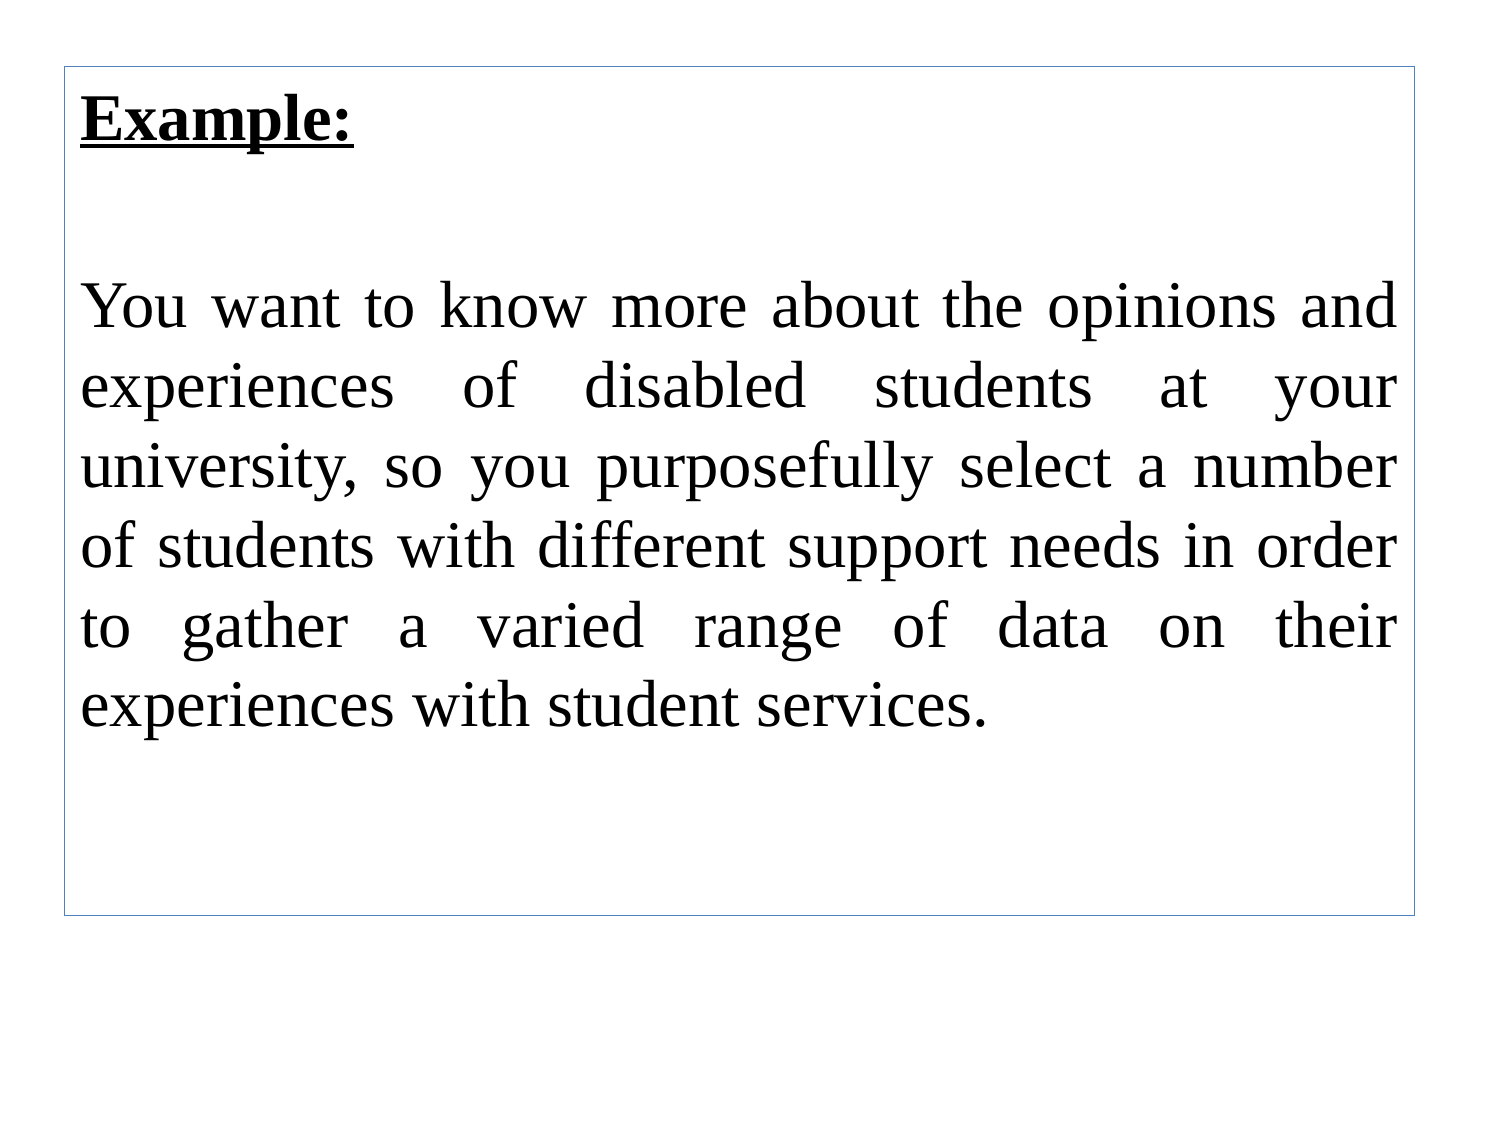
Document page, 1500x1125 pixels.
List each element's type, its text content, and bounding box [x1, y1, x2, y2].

list Example: You want to know more about the opinions and experiences of disabled students at your university, so you purposefully select a number of students with different support needs in order to gather a varied range of data on their experiences with student services. [64, 66, 1415, 916]
